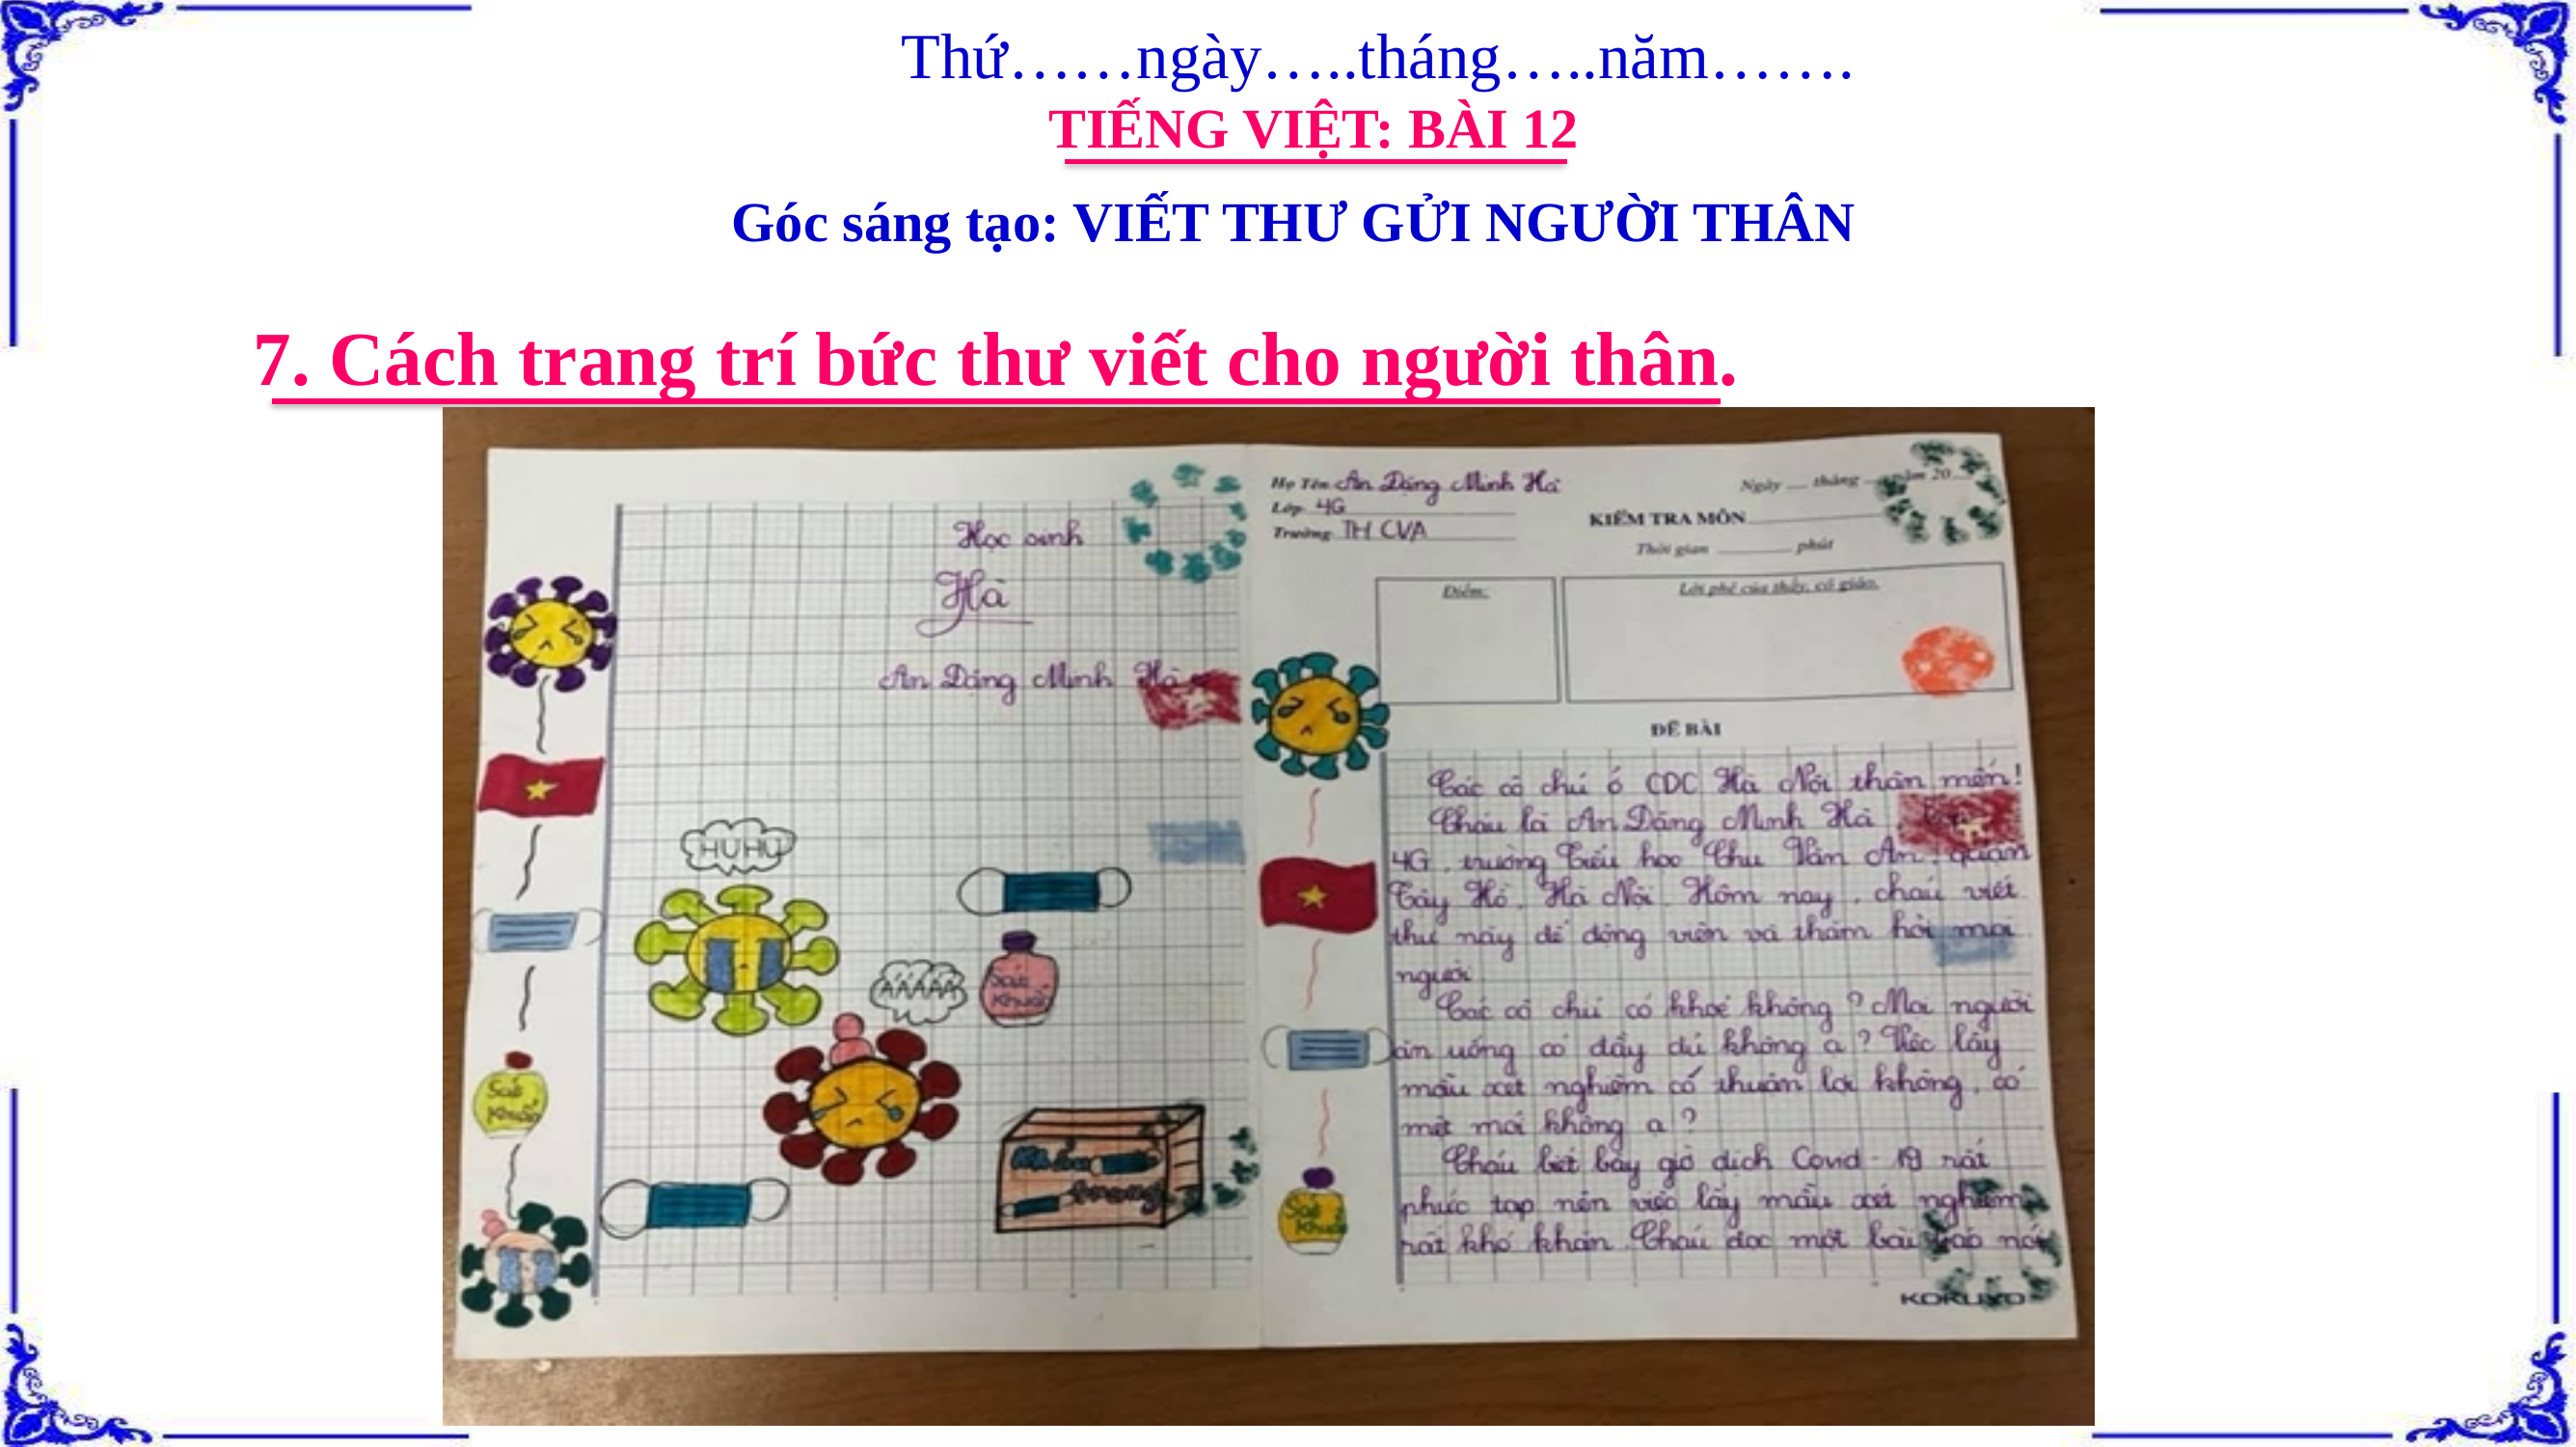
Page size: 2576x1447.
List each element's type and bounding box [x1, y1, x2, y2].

text_box [684, 6, 1903, 265]
picture [0, 0, 2576, 1447]
text_box [238, 301, 1771, 409]
